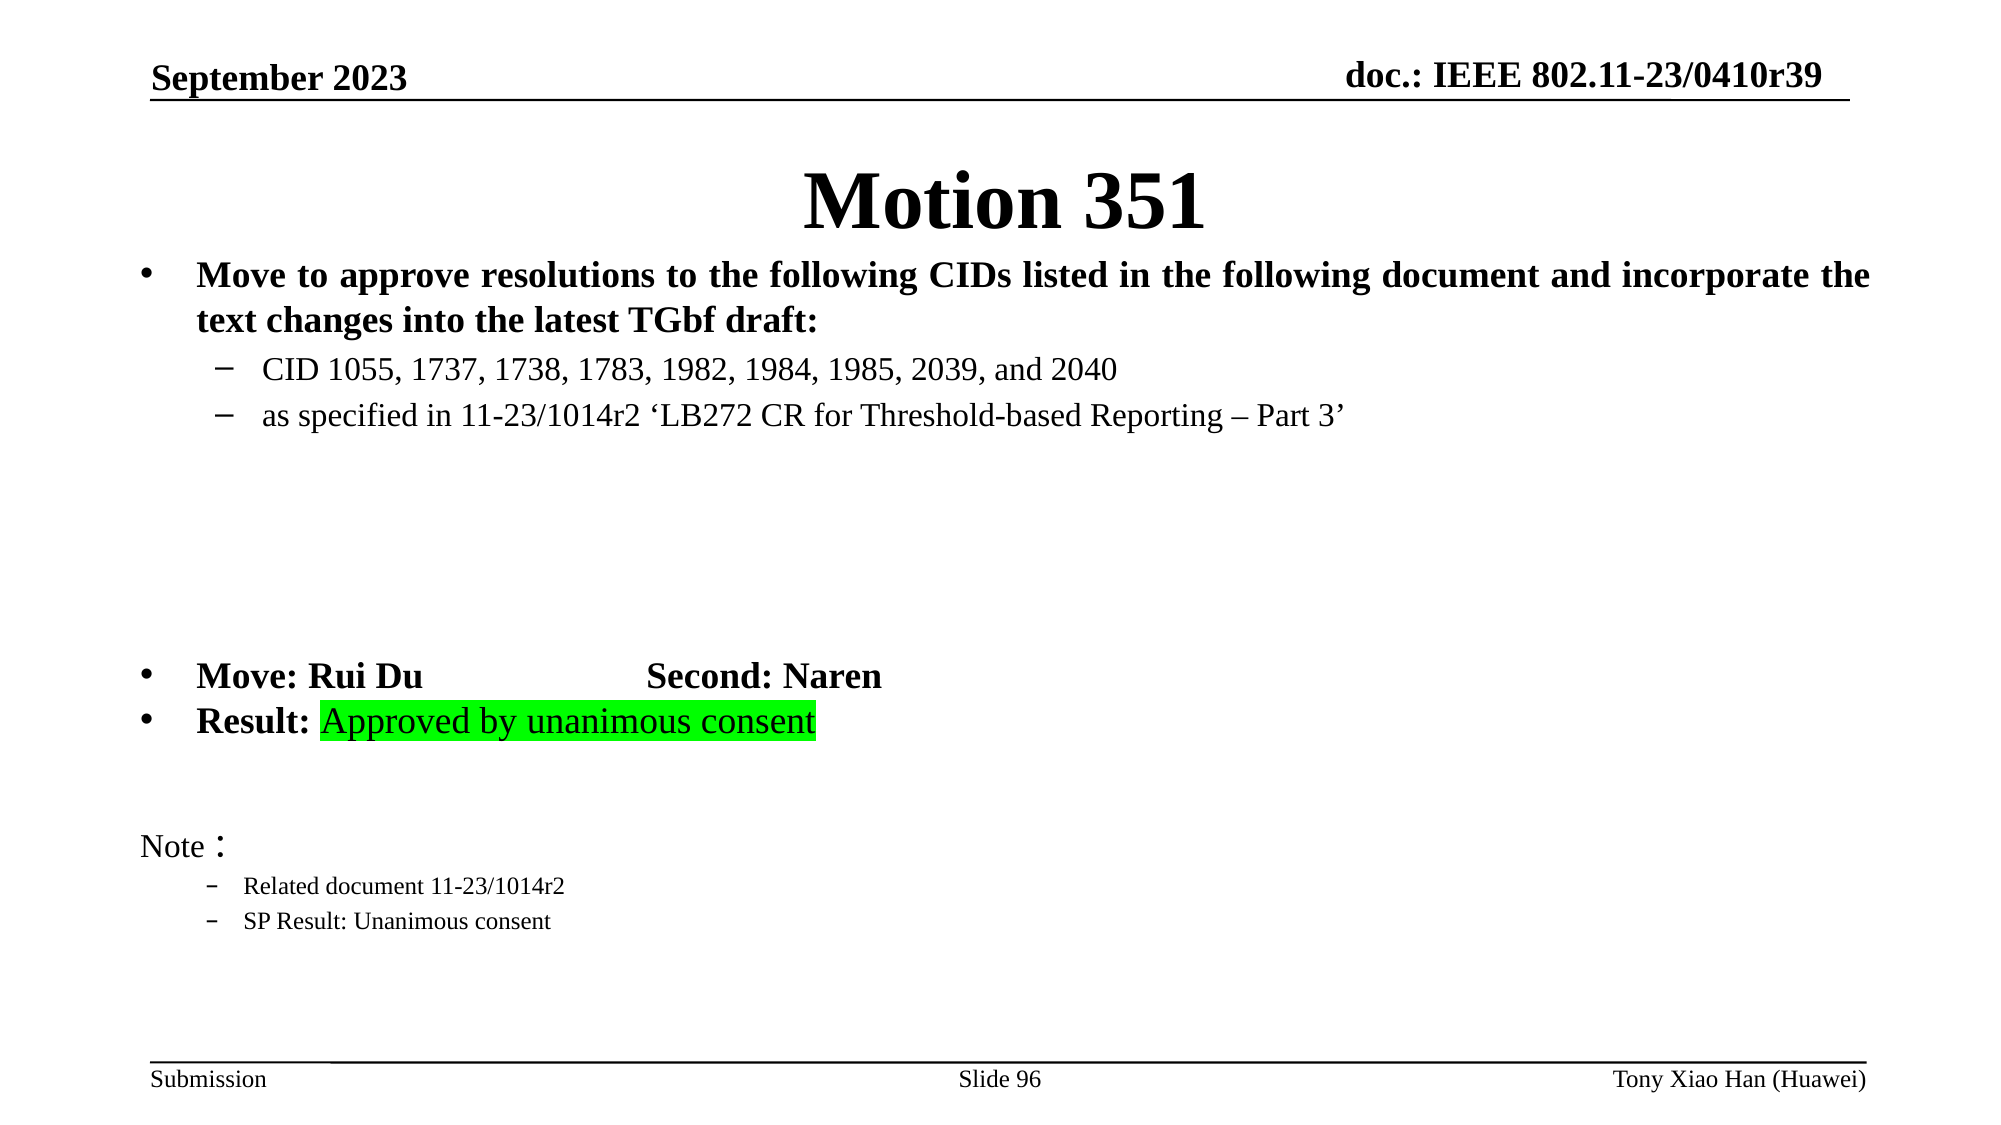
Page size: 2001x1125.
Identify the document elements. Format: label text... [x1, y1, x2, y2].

text_box Motion 351 [368, 137, 1644, 212]
text_box Move to approve resolutions to the following CIDs listed in the following document and incorporate the text changes into the latest TGbf draft: CID 1055, 1737, 1738, 1783, 1982, 1984, 1985, 2039, and 2040 as specified in 11-23/1014r2 ‘LB272 CR for Threshold-based Reporting – Part 3’ Move: Rui Du Second: Naren Result: Approved by unanimous consent Note： Related document 11-23/1014r2 SP Result: Unanimous consent [125, 212, 1888, 900]
